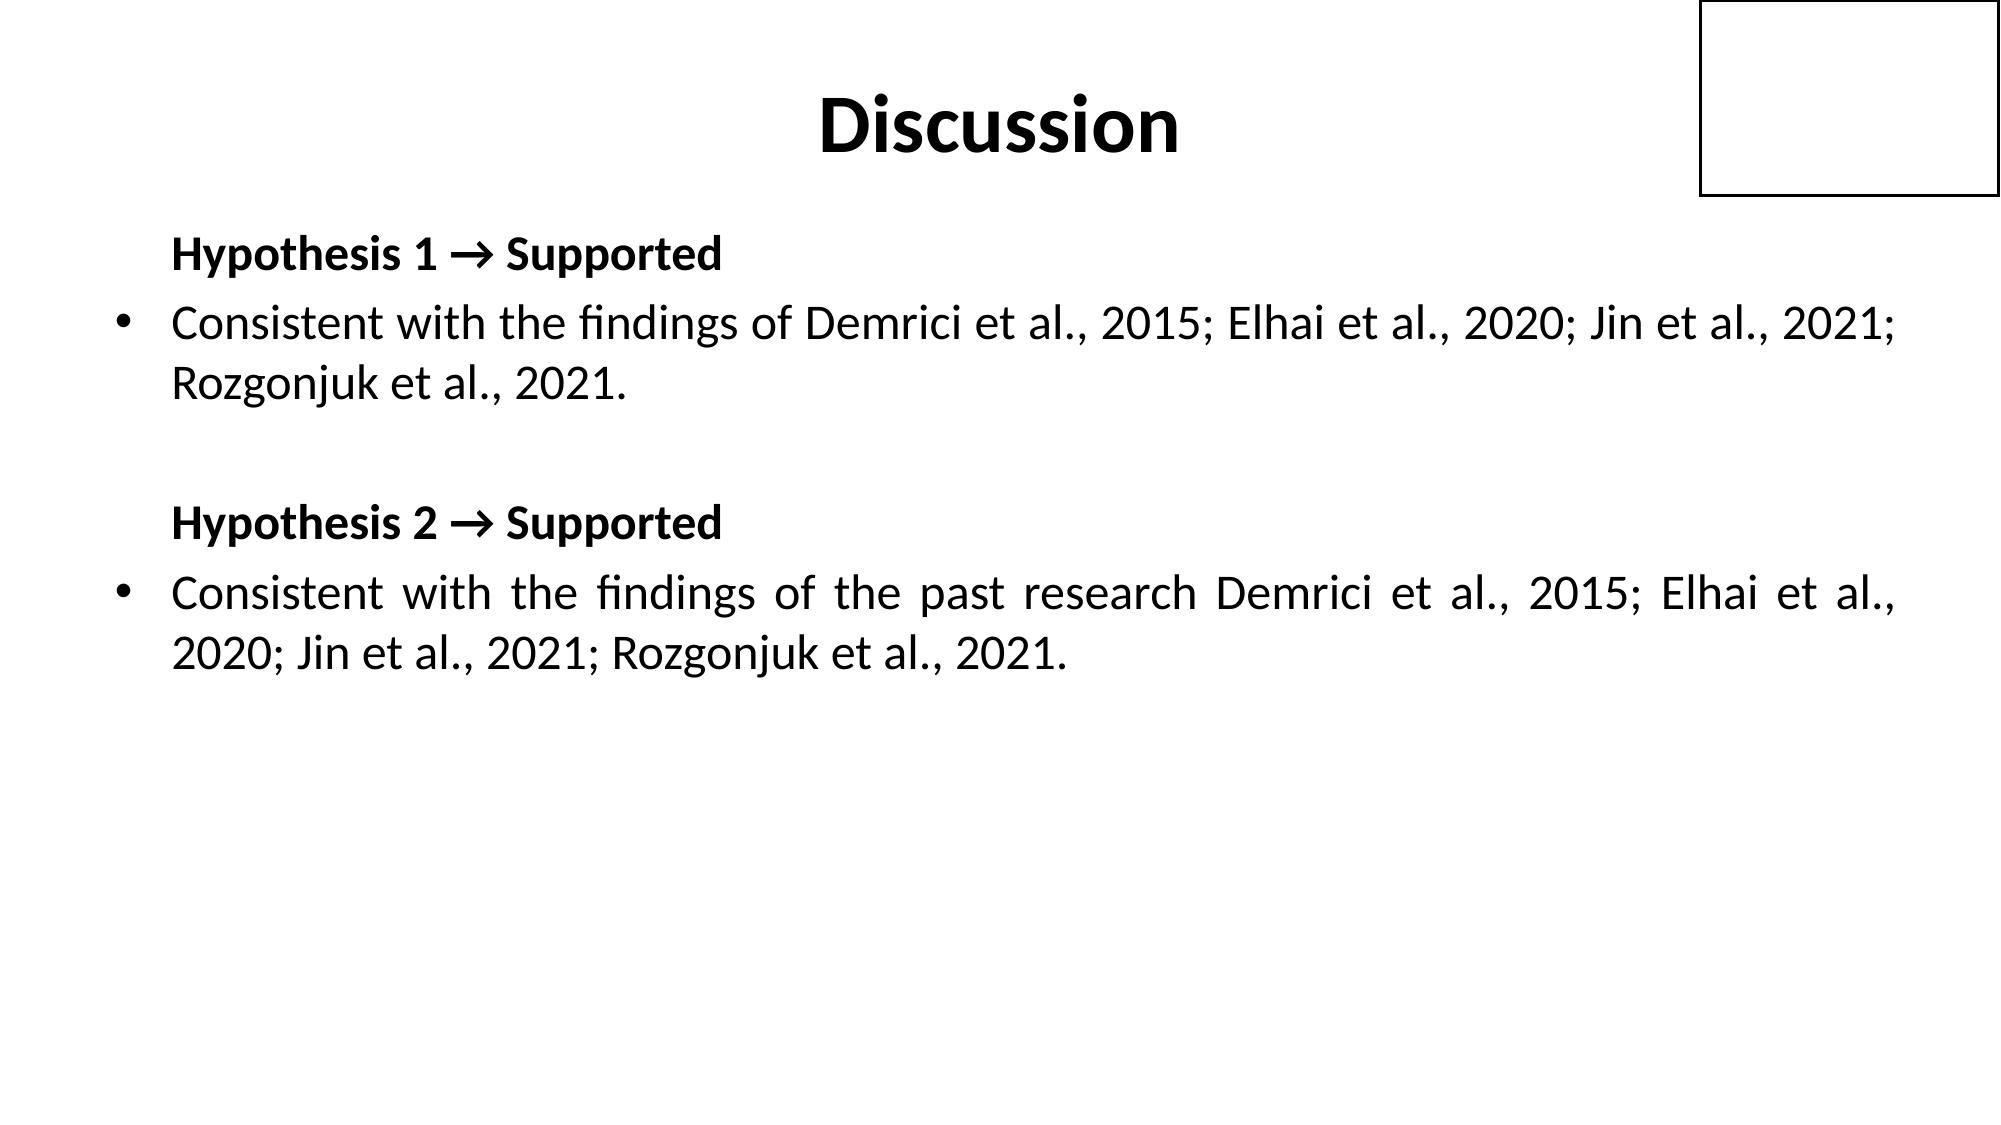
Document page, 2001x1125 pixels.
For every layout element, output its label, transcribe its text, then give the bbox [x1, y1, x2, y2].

list Hypothesis 1 → Supported Consistent with the findings of Demrici et al., 2015; Elhai et al., 2020; Jin et al., 2021; Rozgonjuk et al., 2021. Hypothesis 2 → Supported Consistent with the findings of the past research Demrici et al., 2015; Elhai et al., 2020; Jin et al., 2021; Rozgonjuk et al., 2021. [99, 212, 1913, 1088]
title Discussion [324, 24, 1675, 212]
picture [1699, 0, 2000, 198]
